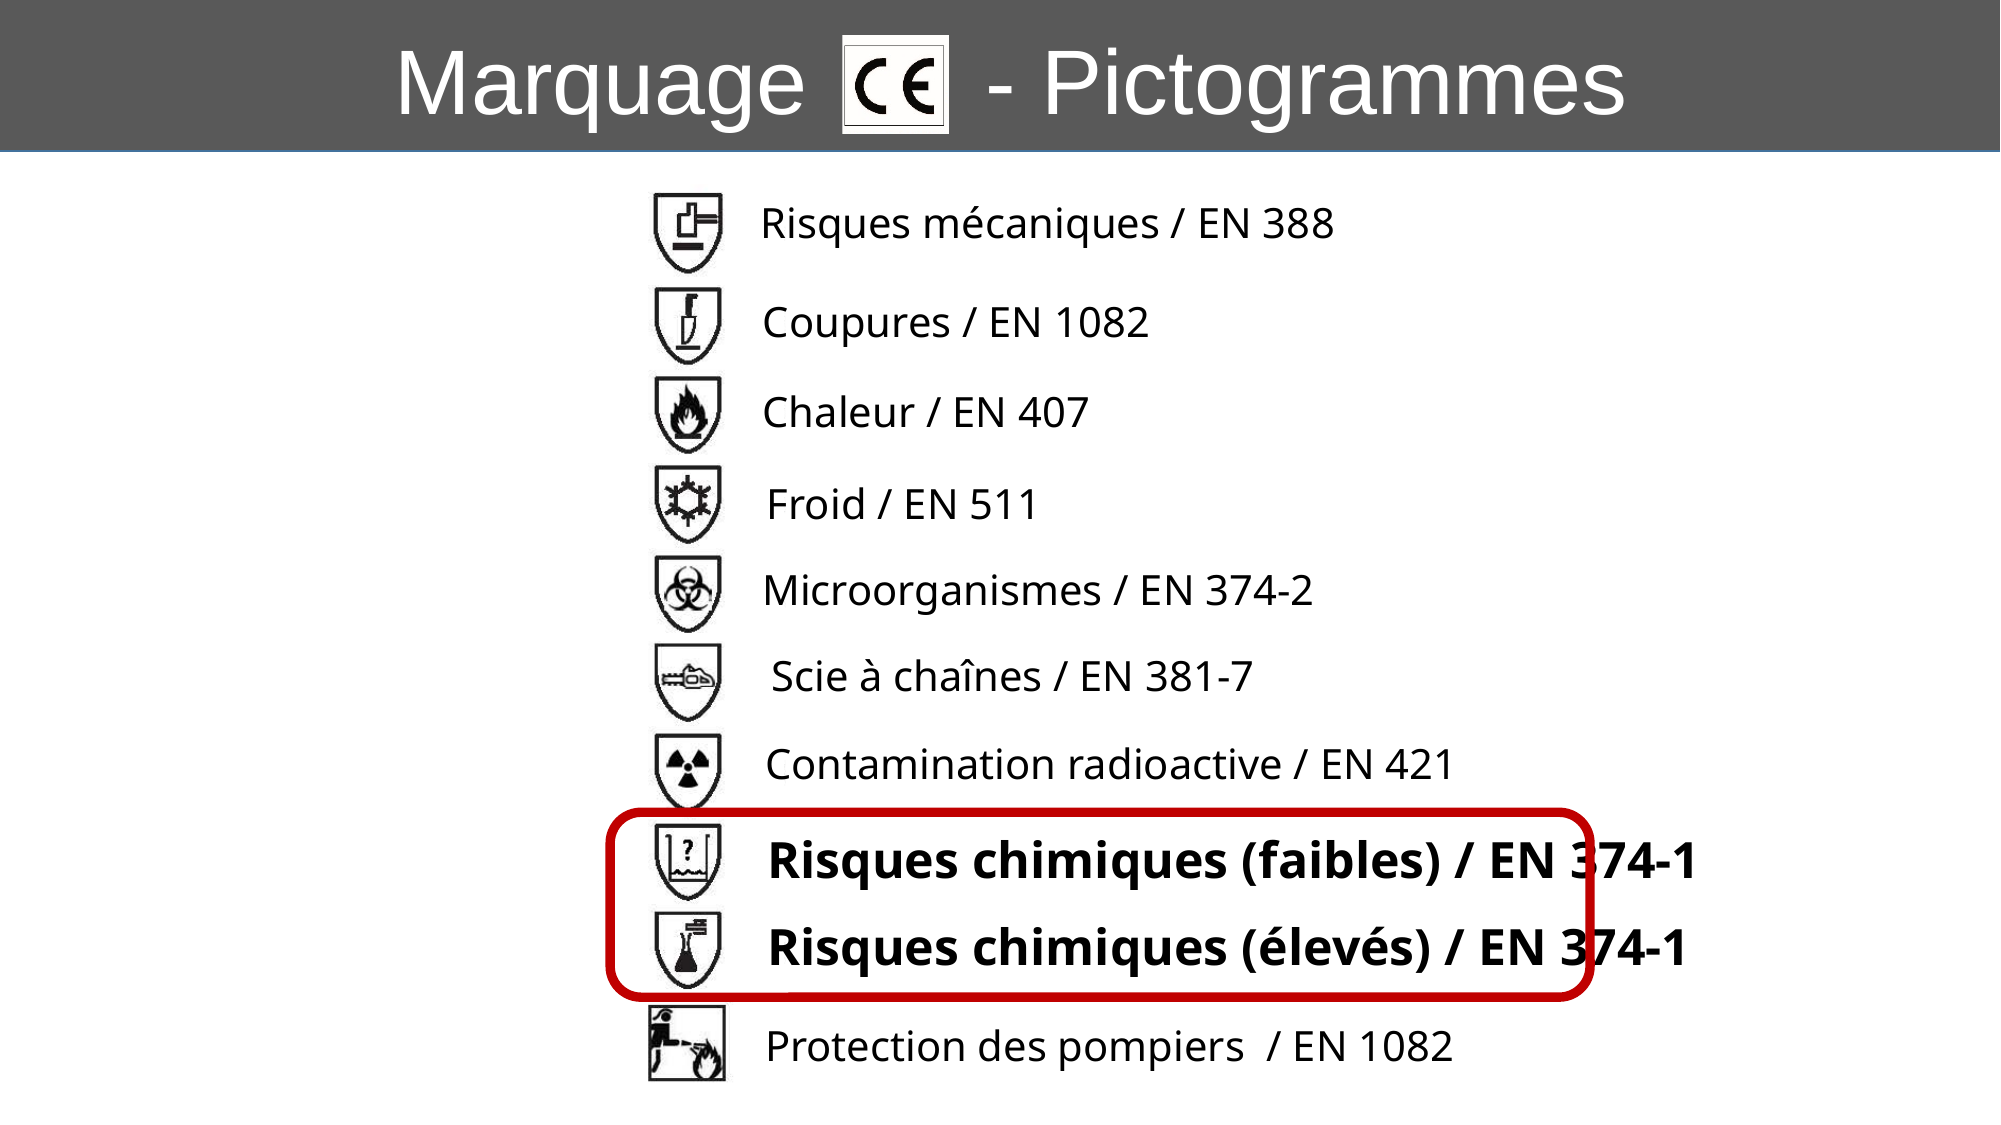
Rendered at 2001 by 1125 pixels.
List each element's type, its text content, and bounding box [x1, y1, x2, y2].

text_box Coupures / EN 1082 [786, 287, 1241, 353]
text_box Chaleur / EN 407 [786, 378, 1173, 444]
text_box Risques chimiques (faibles) / EN 374-1 [1583, 821, 1920, 896]
text_box Risques mécaniques / EN 388 [786, 189, 1452, 254]
title Marquage - Pictogrammes [0, 0, 2000, 194]
text_box [786, 811, 1592, 999]
text_box Protection des pompiers / EN 1082 [786, 1012, 1592, 1078]
text_box Risques chimiques (élevés) / EN 374-1 [1587, 908, 1914, 984]
text_box Contamination radioactive / EN 421 [786, 730, 1596, 796]
text_box Microorganismes / EN 374-2 [786, 556, 1431, 621]
picture [538, 184, 786, 1116]
text_box Scie à chaînes / EN 381-7 [786, 641, 1364, 707]
text_box Froid / EN 511 [786, 470, 1118, 536]
picture [842, 34, 949, 135]
